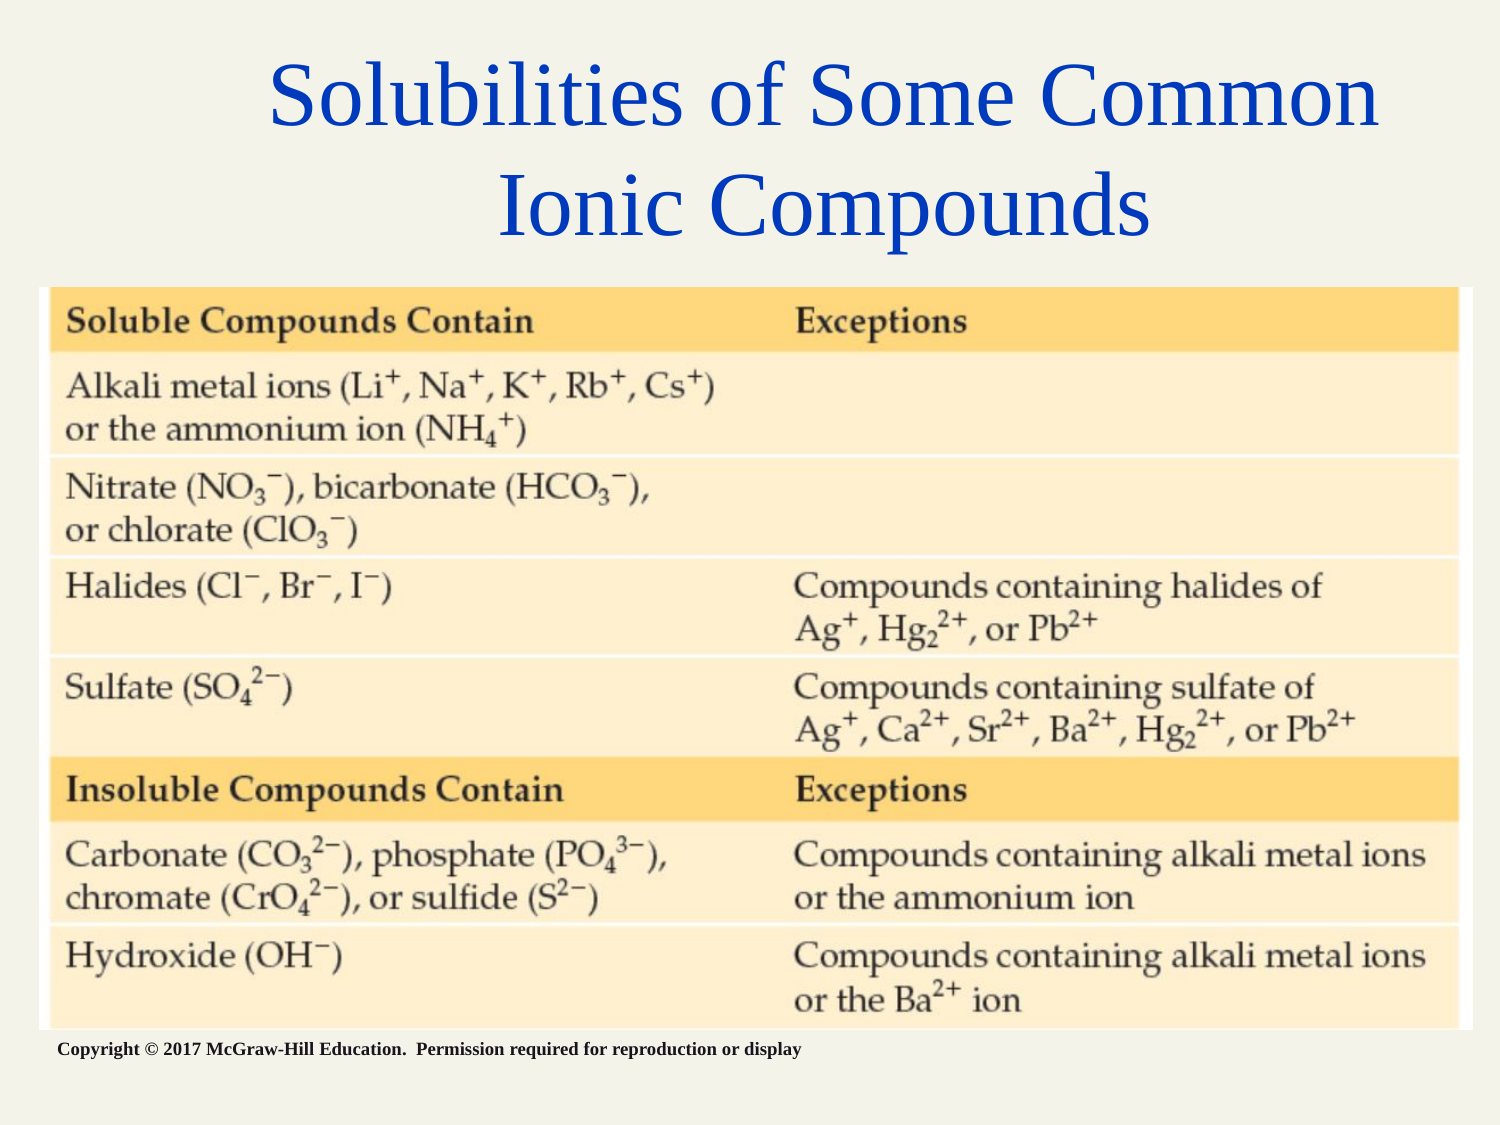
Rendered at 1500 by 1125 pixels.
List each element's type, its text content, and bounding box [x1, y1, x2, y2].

text_box Copyright © 2017 McGraw-Hill Education. Permission required for reproduction or display [42, 1038, 817, 1067]
picture [38, 287, 1473, 1030]
title Solubilities of Some Common Ionic Compounds [187, 50, 1463, 238]
